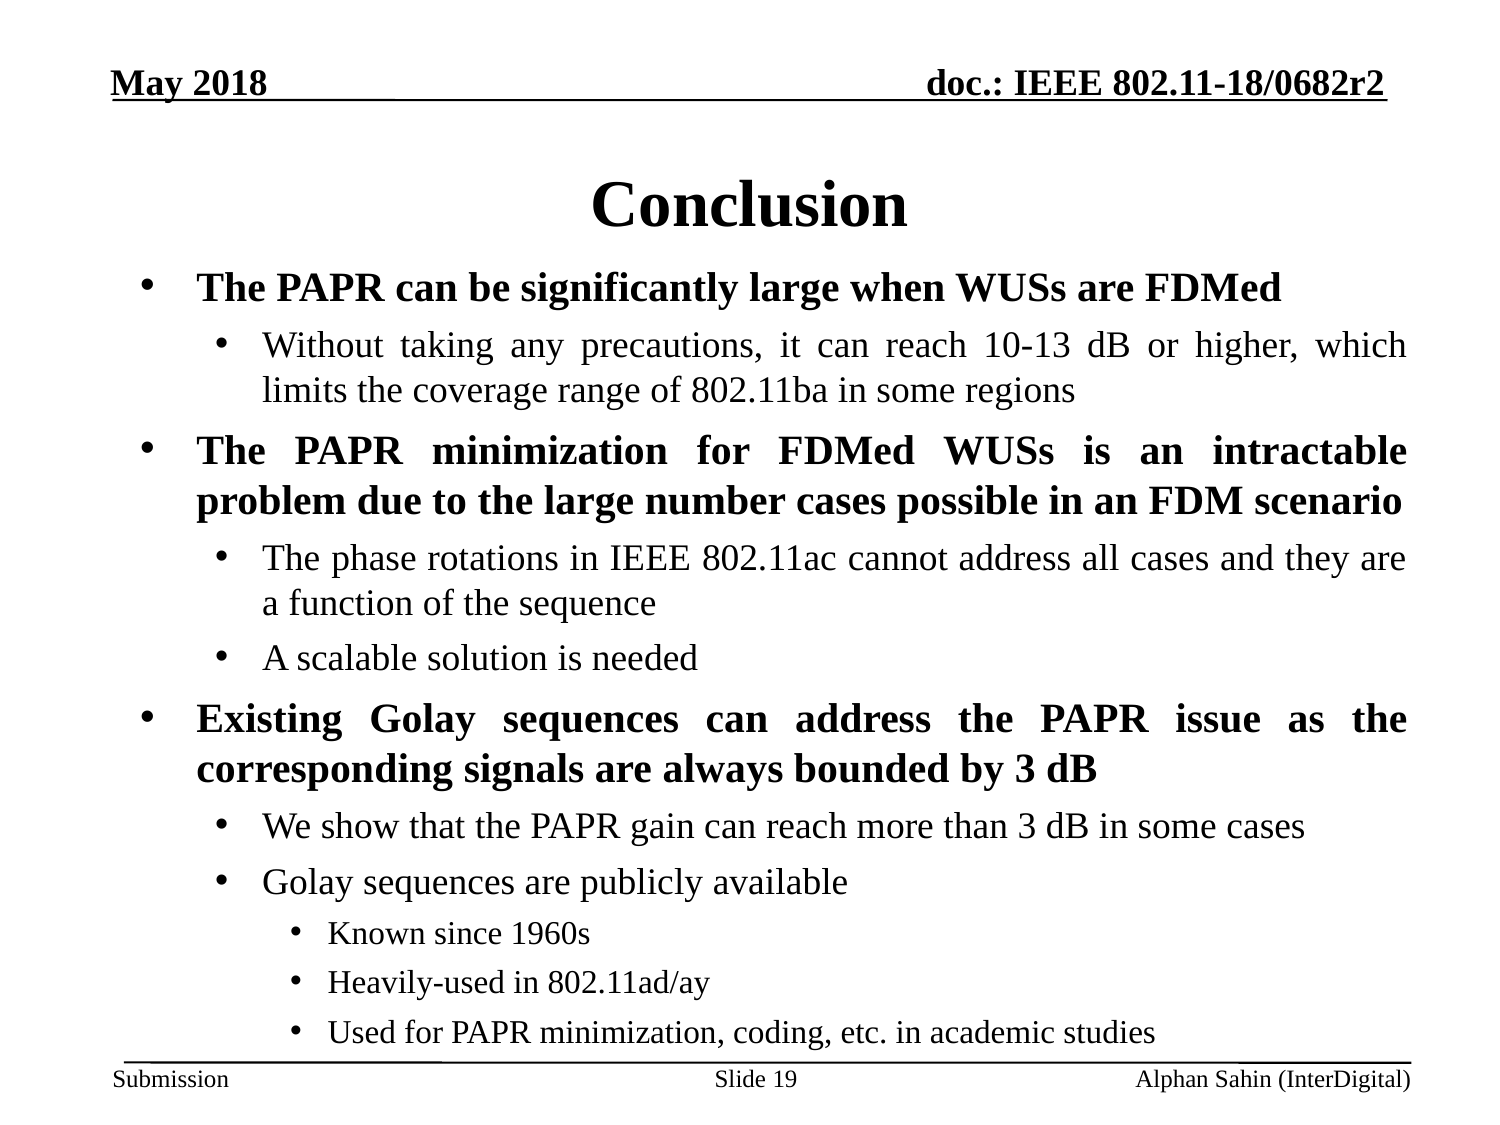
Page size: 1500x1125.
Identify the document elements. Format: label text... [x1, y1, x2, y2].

list The PAPR can be significantly large when WUSs are FDMed Without taking any precautions, it can reach 10-13 dB or higher, which limits the coverage range of 802.11ba in some regions The PAPR minimization for FDMed WUSs is an intractable problem due to the large number cases possible in an FDM scenario The phase rotations in IEEE 802.11ac cannot address all cases and they are a function of the sequence A scalable solution is needed Existing Golay sequences can address the PAPR issue as the corresponding signals are always bounded by 3 dB We show that the PAPR gain can reach more than 3 dB in some cases Golay sequences are publicly available Known since 1960s Heavily-used in 802.11ad/ay Used for PAPR minimization, coding, etc. in academic studies [124, 251, 1424, 1009]
slide_number Slide 19 [712, 1061, 800, 1123]
title Conclusion [112, 112, 1388, 288]
